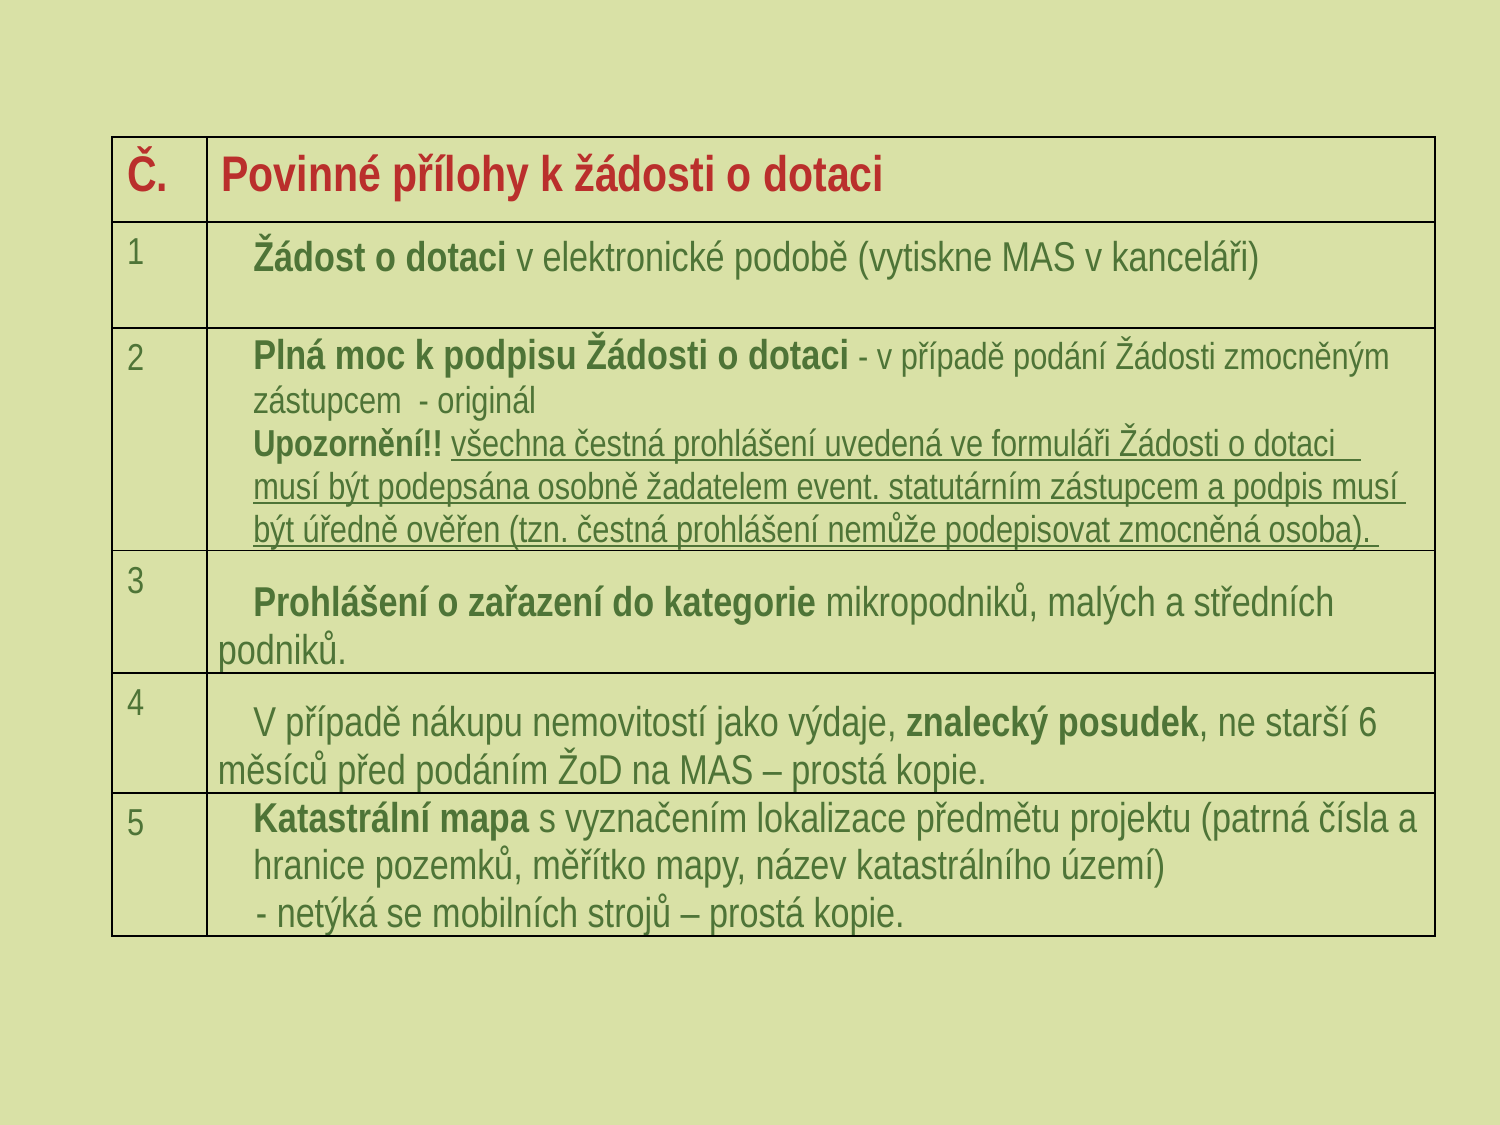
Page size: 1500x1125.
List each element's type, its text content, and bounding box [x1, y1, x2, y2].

table_cell 2 [113, 329, 206, 550]
table_cell Žádost o dotaci v elektronické podobě (vytiskne MAS v kanceláři) [208, 223, 1434, 327]
table_cell Katastrální mapa s vyznačením lokalizace předmětu projektu (patrná čísla a hranice pozemků, měřítko mapy, název katastrálního území) - netýká se mobilních strojů – prostá kopie. [208, 794, 1434, 935]
table_header Povinné přílohy k žádosti o dotaci [208, 138, 1434, 221]
table_cell Plná moc k podpisu Žádosti o dotaci - v případě podání Žádosti zmocněným zástupcem - originál Upozornění!! všechna čestná prohlášení uvedená ve formuláři Žádosti o dotaci musí být podepsána osobně žadatelem event. statutárním zástupcem a podpis musí být úředně ověřen (tzn. čestná prohlášení nemůže podepisovat zmocněná osoba). [208, 329, 1434, 550]
table_cell 4 [113, 674, 206, 792]
table_cell V případě nákupu nemovitostí jako výdaje, znalecký posudek, ne starší 6 měsíců před podáním ŽoD na MAS – prostá kopie. [208, 674, 1434, 792]
table_cell Prohlášení o zařazení do kategorie mikropodniků, malých a středních podniků. [208, 551, 1434, 672]
table_cell 1 [113, 223, 206, 327]
table_cell 5 [113, 794, 206, 935]
table_cell 3 [113, 551, 206, 672]
table_header Č. [113, 138, 206, 221]
